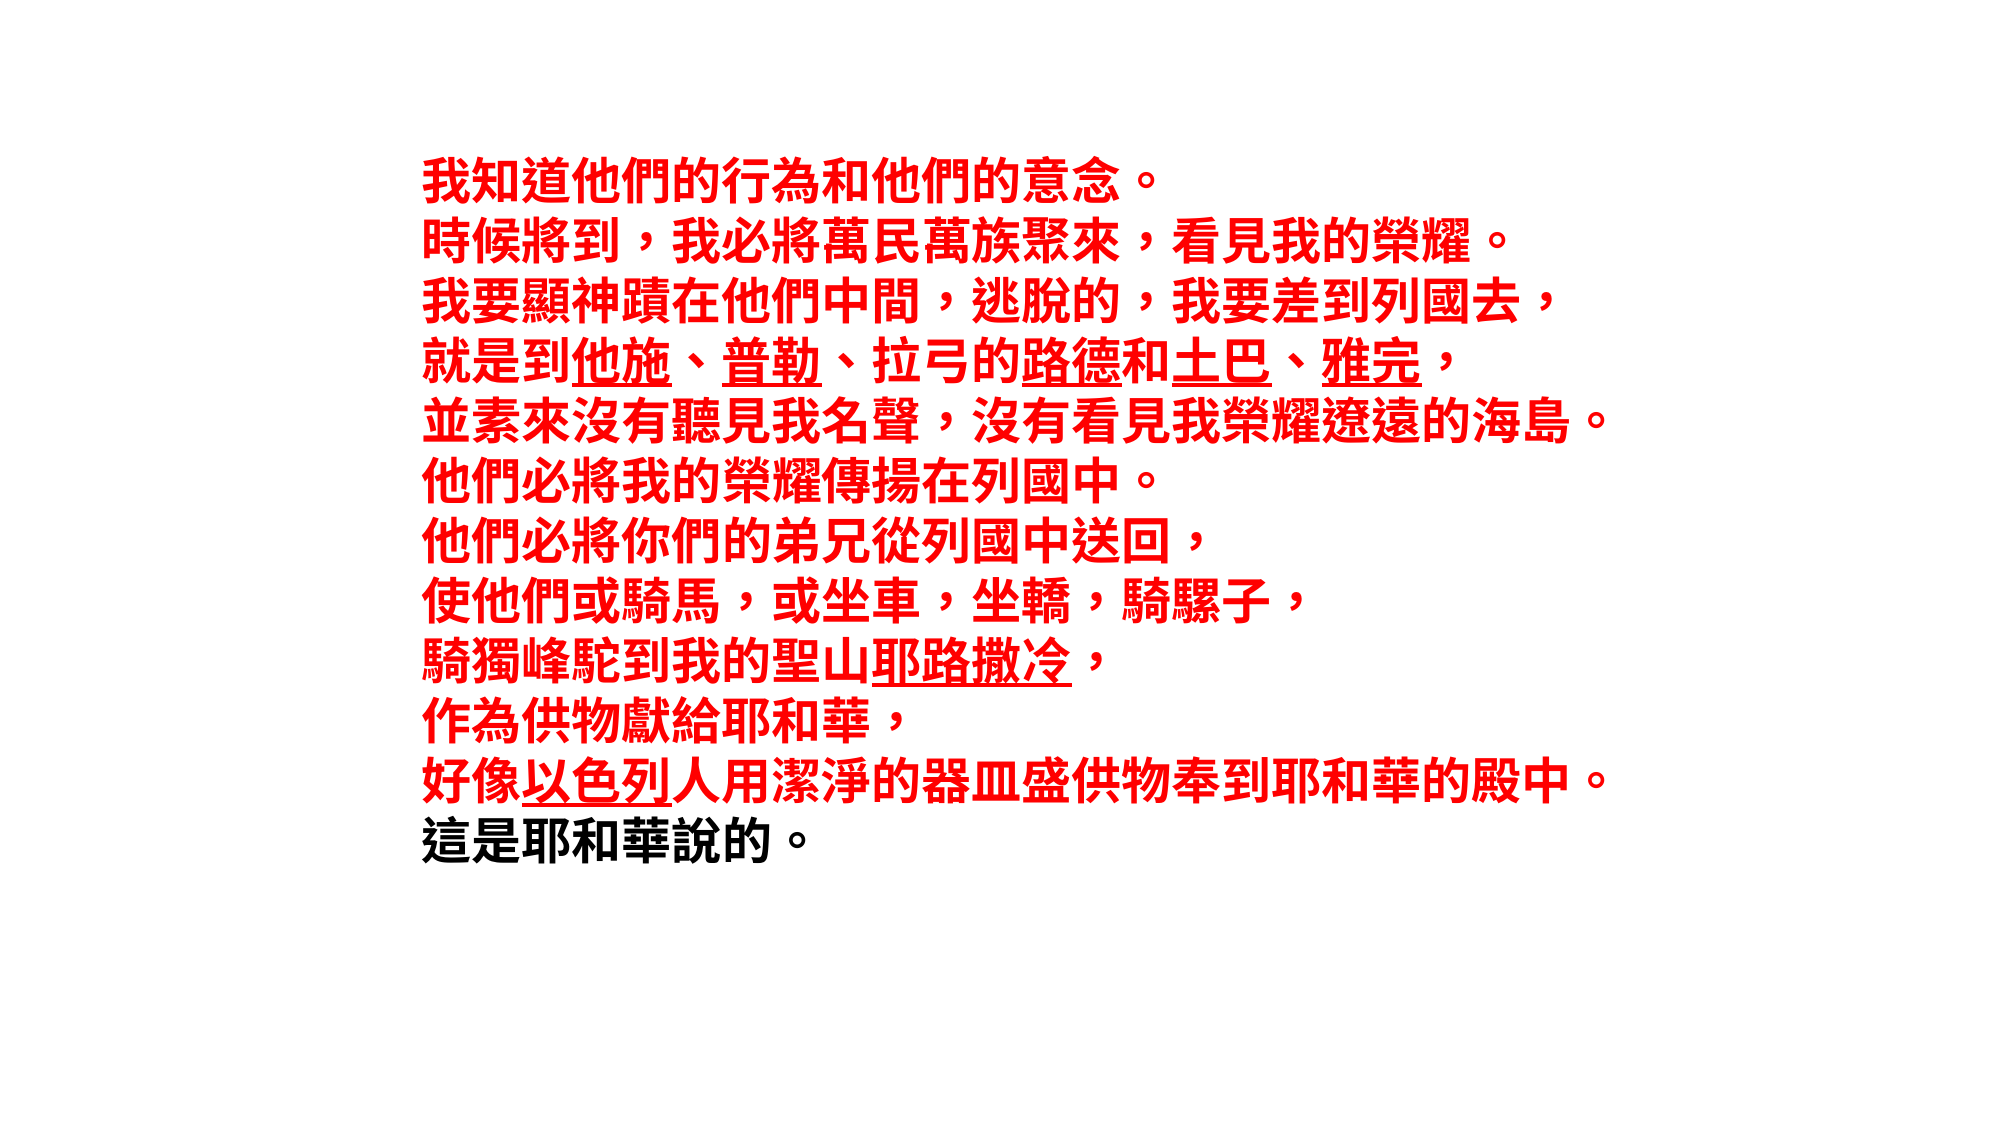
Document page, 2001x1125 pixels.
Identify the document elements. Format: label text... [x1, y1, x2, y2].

text_box 我知道他們的行為和他們的意念。 時候將到，我必將萬民萬族聚來，看見我的榮耀。 我要顯神蹟在他們中間，逃脫的，我要差到列國去， 就是到他施、普勒、拉弓的路德和土巴、雅完， 並素來沒有聽見我名聲，沒有看見我榮耀遼遠的海島。 他們必將我的榮耀傳揚在列國中。 他們必將你們的弟兄從列國中送回， 使他們或騎馬，或坐車，坐轎，騎騾子， 騎獨峰駝到我的聖山耶路撒冷， 作為供物獻給耶和華， 好像以色列人用潔淨的器皿盛供物奉到耶和華的殿中。 這是耶和華說的。 [407, 141, 1685, 877]
